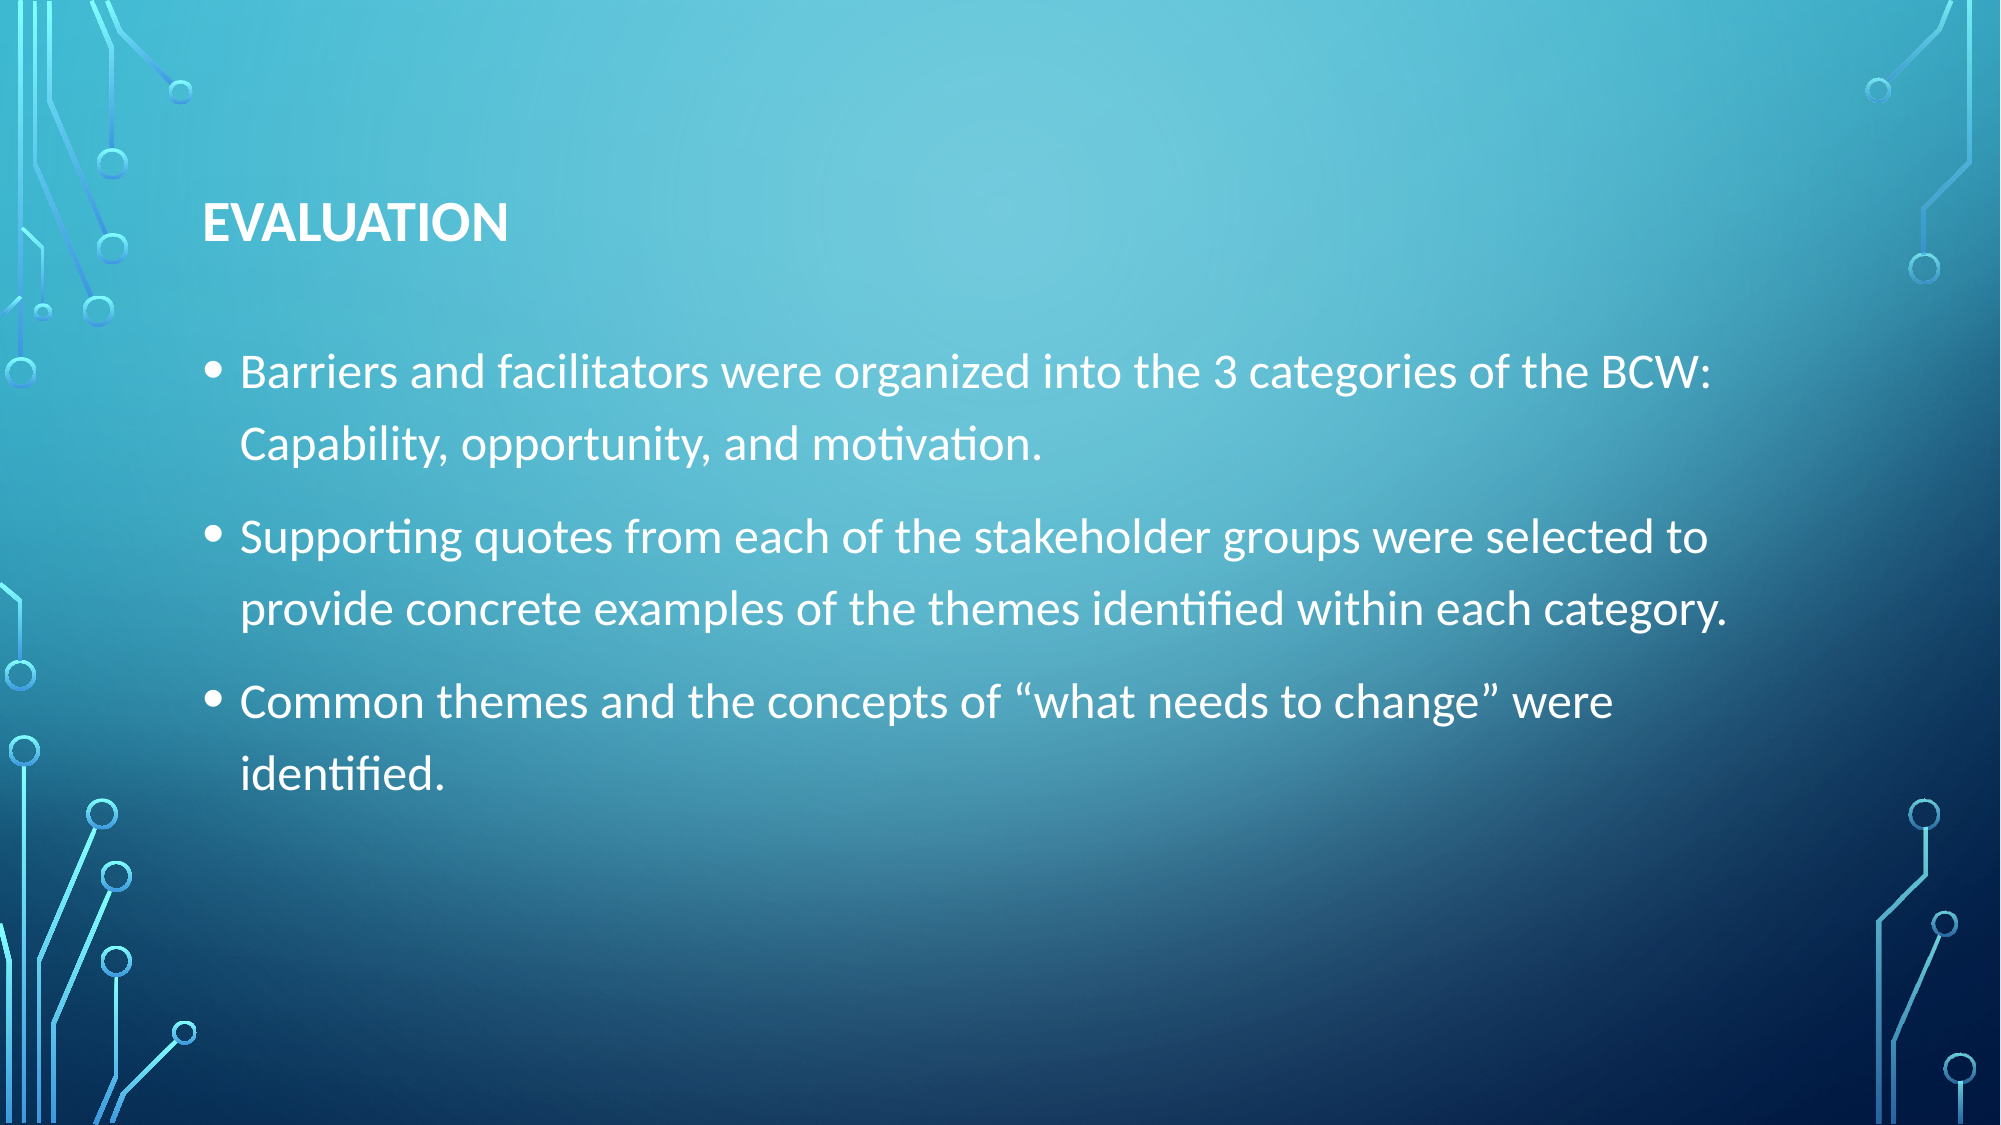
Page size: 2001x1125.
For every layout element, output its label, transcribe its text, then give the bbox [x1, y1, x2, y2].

list Barriers and facilitators were organized into the 3 categories of the BCW: Capability, opportunity, and motivation. Supporting quotes from each of the stakeholder groups were selected to provide concrete examples of the themes identified within each category. Common themes and the concepts of “what needs to change” were identified. [187, 319, 1813, 900]
title Evaluation [187, 101, 1813, 319]
